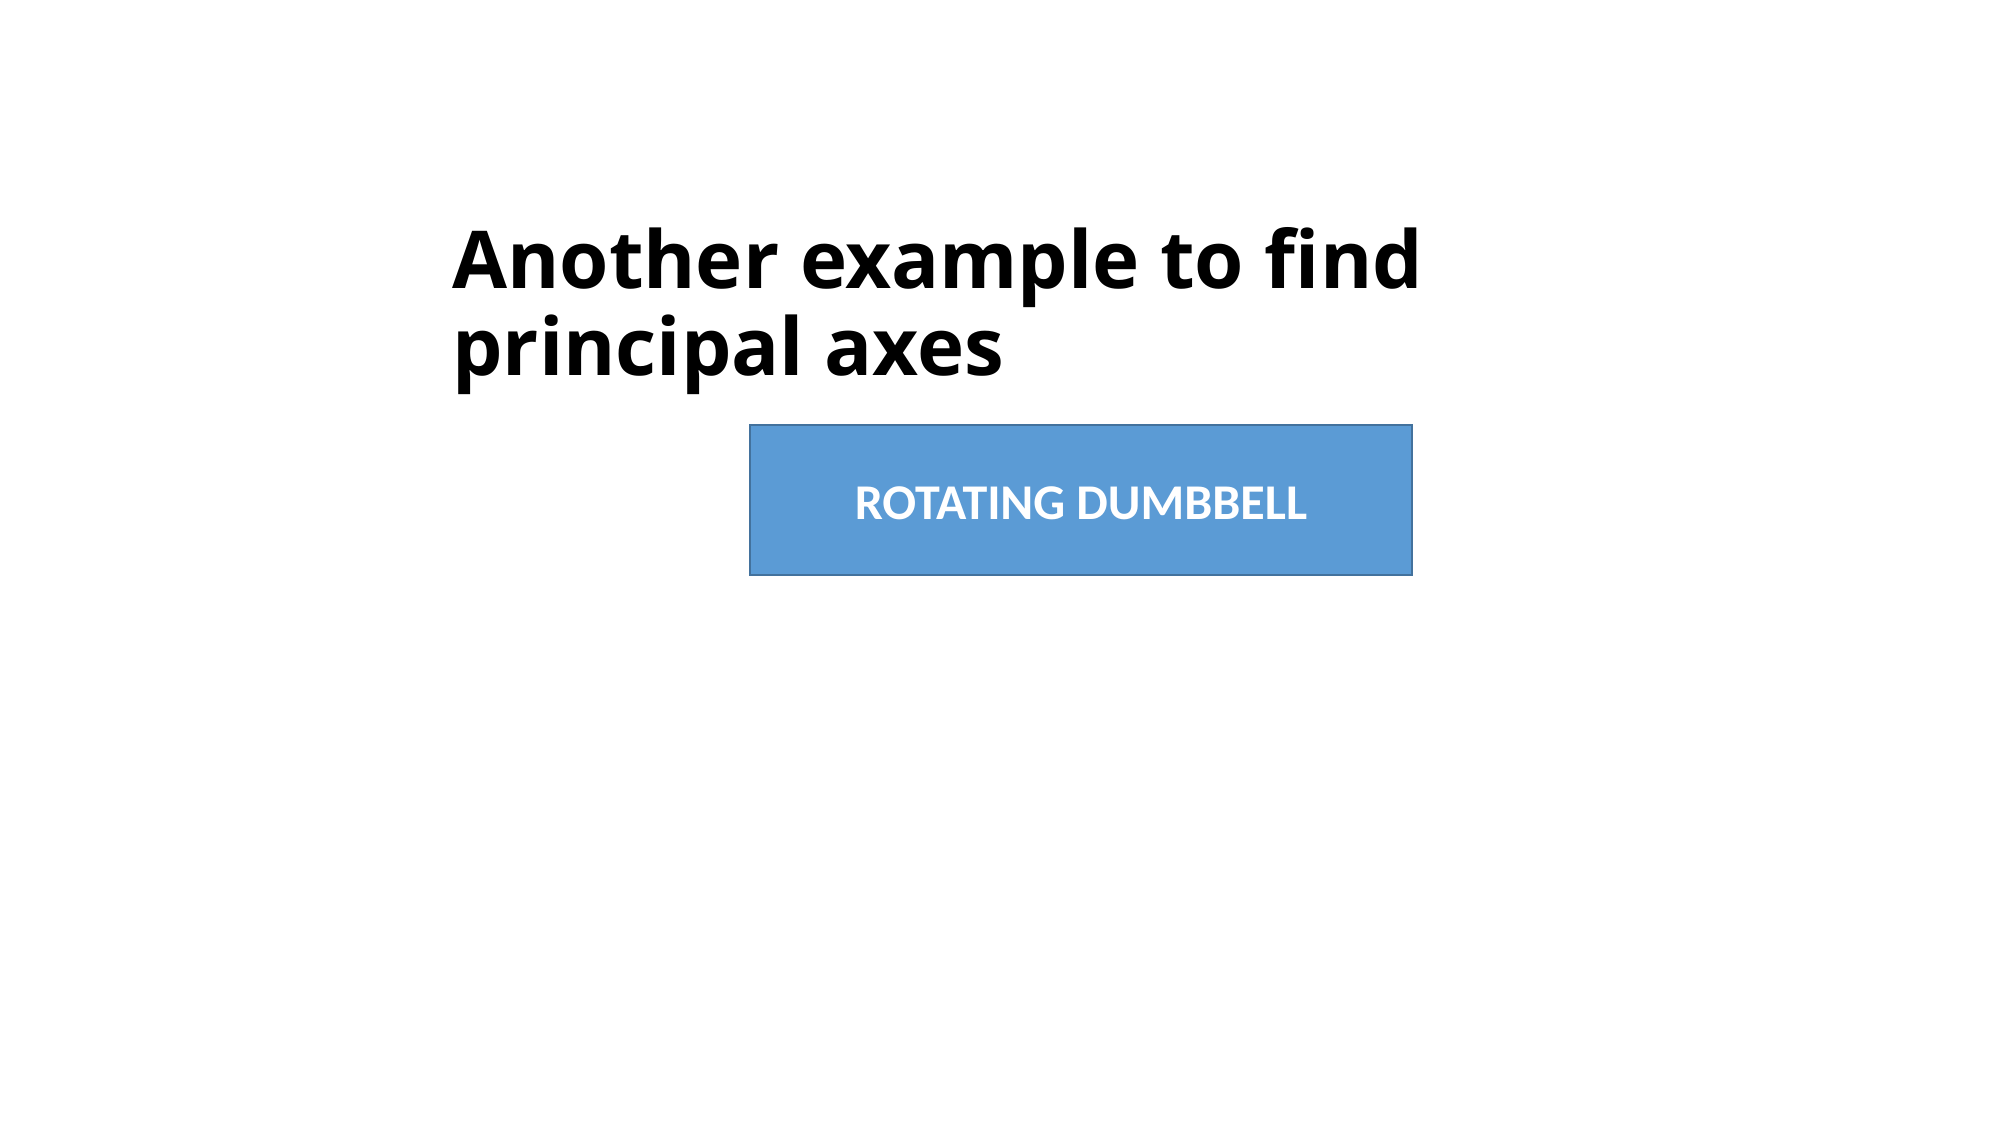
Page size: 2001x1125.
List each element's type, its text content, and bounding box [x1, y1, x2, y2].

text_box ROTATING DUMBBELL [749, 424, 1413, 576]
title Another example to find principal axes [437, 212, 1788, 400]
